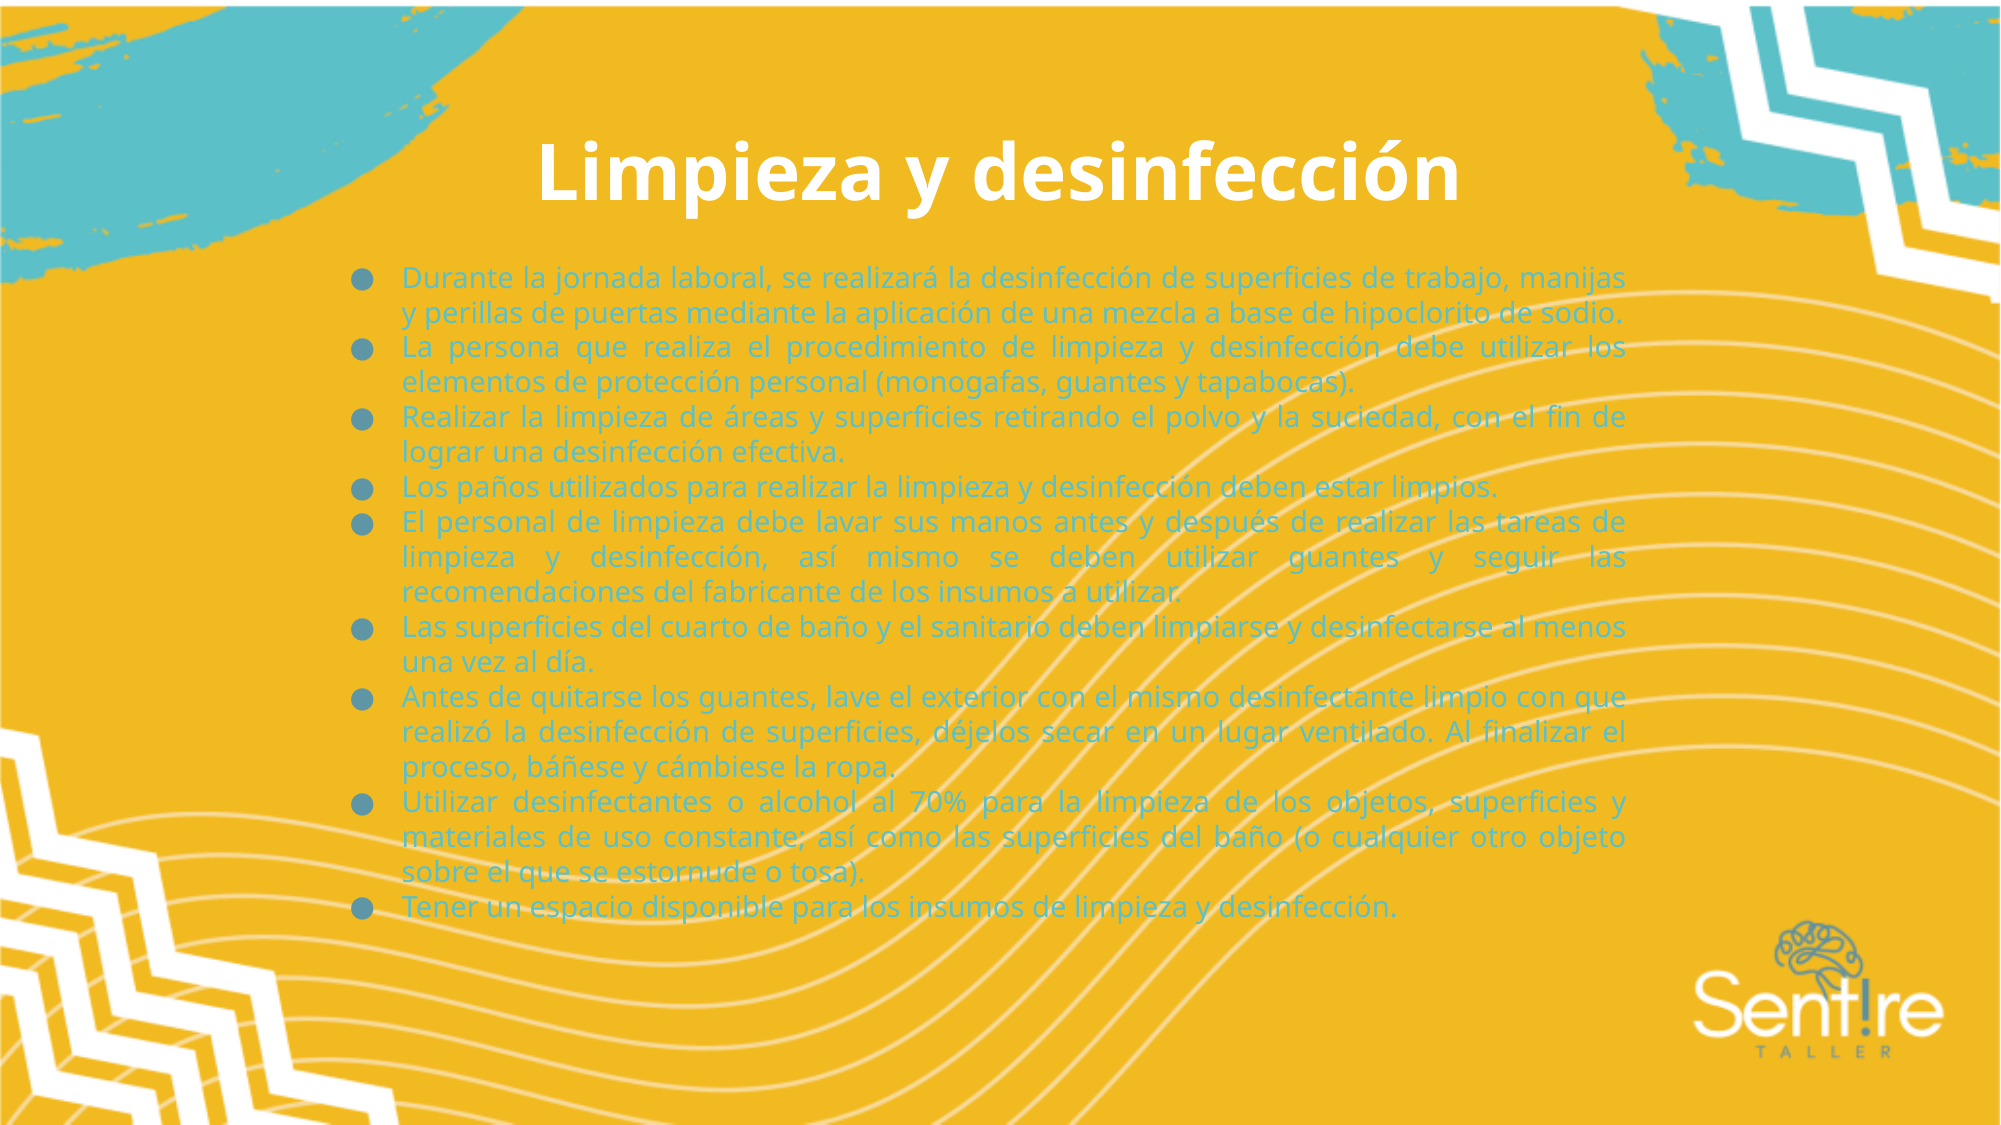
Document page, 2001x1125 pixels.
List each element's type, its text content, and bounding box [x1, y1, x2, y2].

title Limpieza y desinfección [295, 125, 1705, 225]
picture [0, 0, 2001, 1125]
text_box Durante la jornada laboral, se realizará la desinfección de superficies de trabajo, manijas y perillas de puertas mediante la aplicación de una mezcla a base de hipoclorito de sodio. La persona que realiza el procedimiento de limpieza y desinfección debe utilizar los elementos de protección personal (monogafas, guantes y tapabocas). Realizar la limpieza de áreas y superficies retirando el polvo y la suciedad, con el fin de lograr una desinfección efectiva. Los paños utilizados para realizar la limpieza y desinfección deben estar limpios. El personal de limpieza debe lavar sus manos antes y después de realizar las tareas de limpieza y desinfección, así mismo se deben utilizar guantes y seguir las recomendaciones del fabricante de los insumos a utilizar. Las superficies del cuarto de baño y el sanitario deben limpiarse y desinfectarse al menos una vez al día. Antes de quitarse los guantes, lave el exterior con el mismo desinfectante limpio con que realizó la desinfección de superficies, déjelos secar en un lugar ventilado. Al finalizar el proceso, báñese y cámbiese la ropa. Utilizar desinfectantes o alcohol al 70% para la limpieza de los objetos, superficies y materiales de uso constante; así como las superficies del baño (o cualquier otro objeto sobre el que se estornude o tosa). Tener un espacio disponible para los insumos de limpieza y desinfección. [311, 243, 1643, 939]
